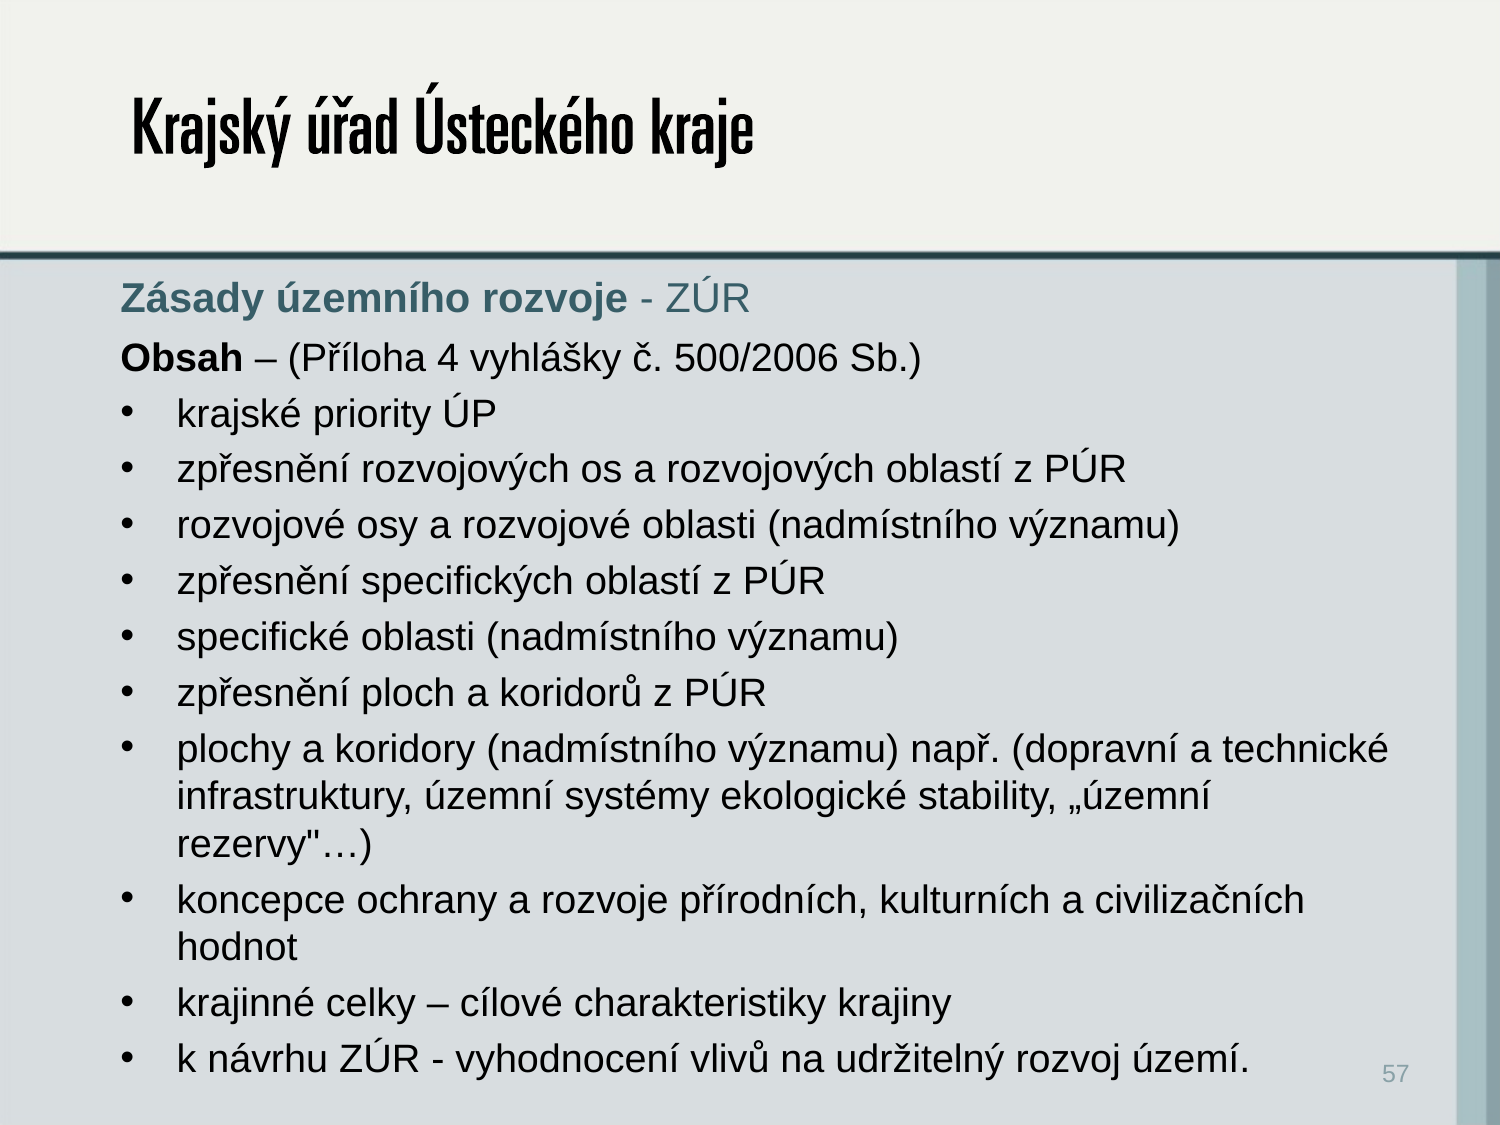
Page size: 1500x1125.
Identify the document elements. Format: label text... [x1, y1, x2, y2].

slide_number 57 [1230, 1042, 1425, 1102]
list Obsah – (Příloha 4 vyhlášky č. 500/2006 Sb.) krajské priority ÚP zpřesnění rozvojových os a rozvojových oblastí z PÚR rozvojové osy a rozvojové oblasti (nadmístního významu) zpřesnění specifických oblastí z PÚR specifické oblasti (nadmístního významu) zpřesnění ploch a koridorů z PÚR plochy a koridory (nadmístního významu) např. (dopravní a technické infrastruktury, územní systémy ekologické stability, „územní rezervy"…) koncepce ochrany a rozvoje přírodních, kulturních a civilizačních hodnot krajinné celky – cílové charakteristiky krajiny k návrhu ZÚR - vyhodnocení vlivů na udržitelný rozvoj území. [105, 323, 1414, 1102]
picture [0, 0, 1500, 1125]
title Zásady územního rozvoje - ZÚR [105, 266, 1426, 325]
